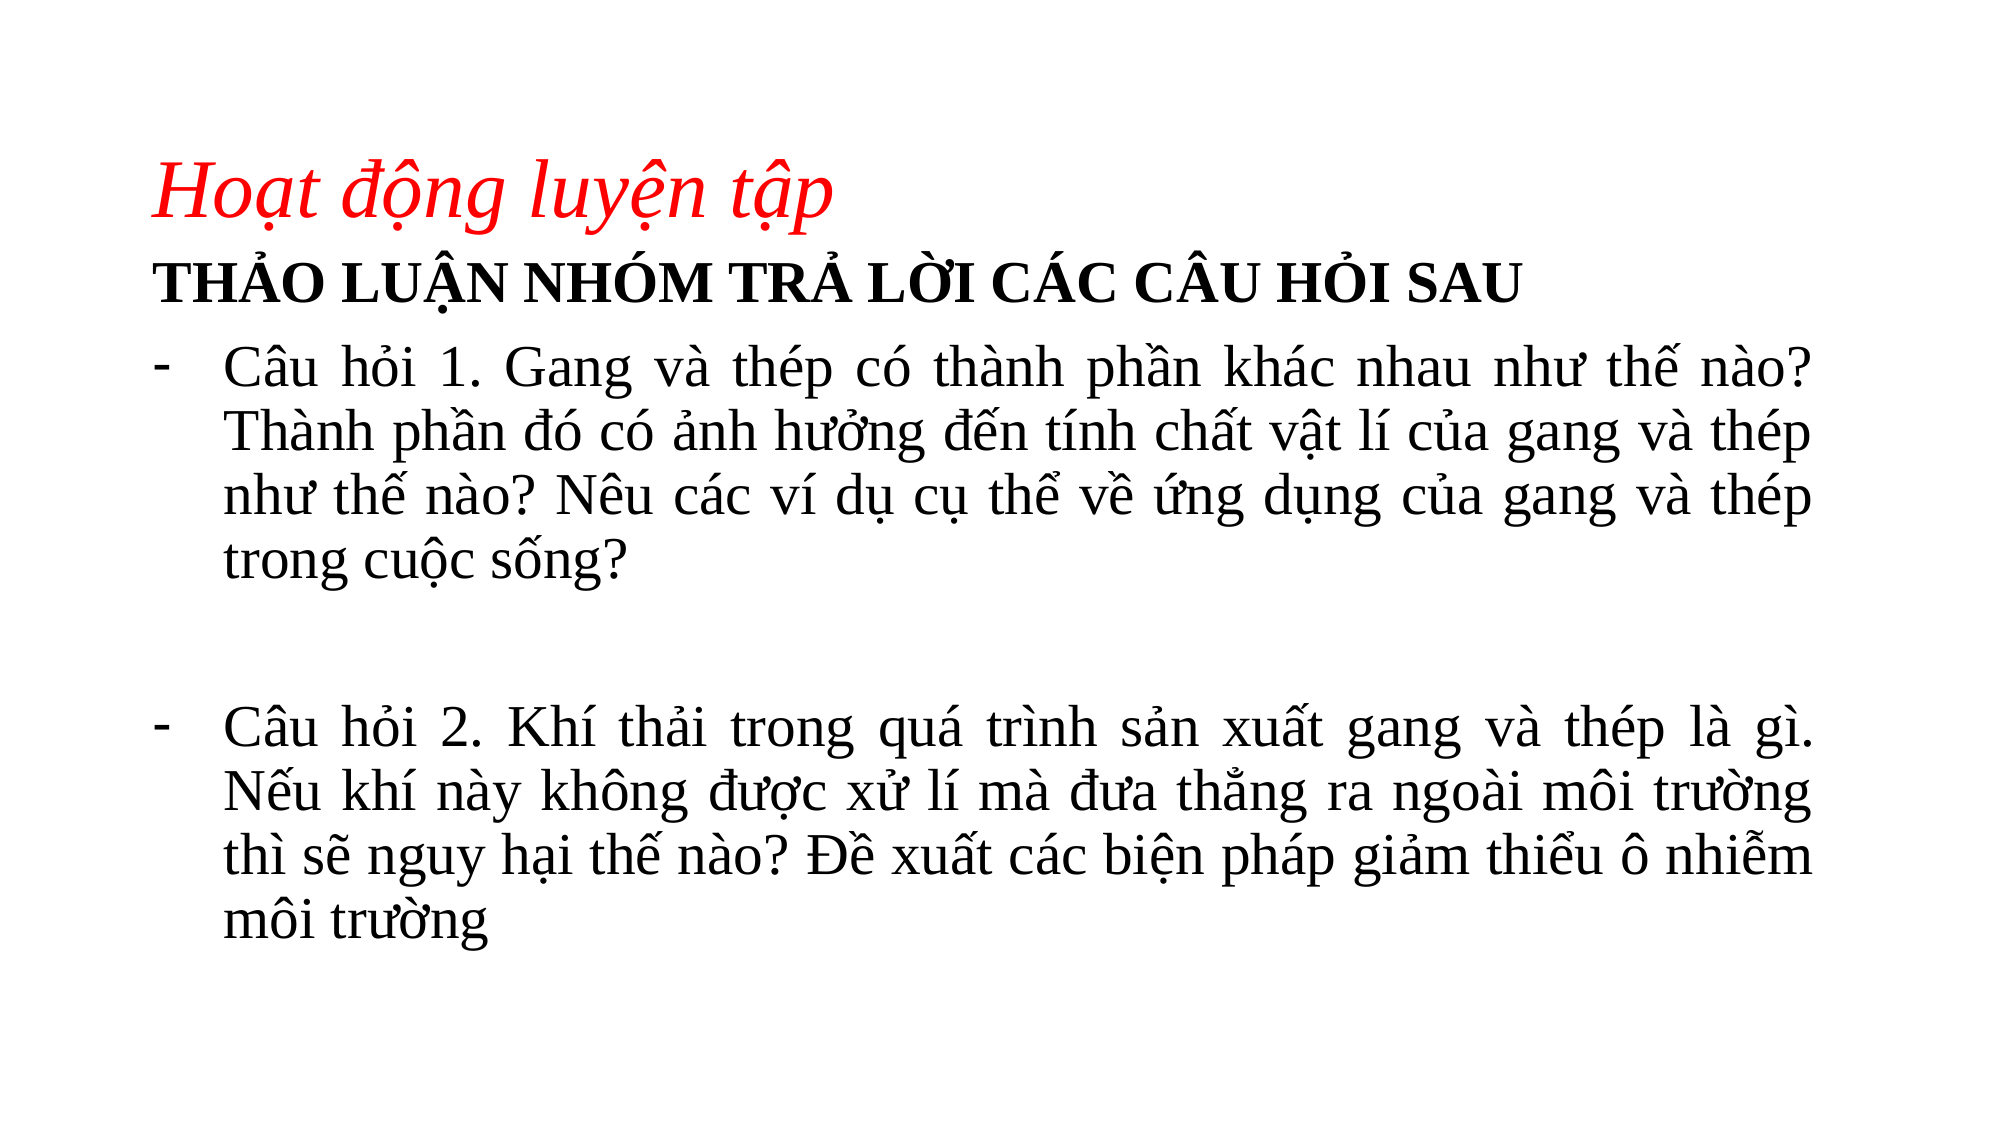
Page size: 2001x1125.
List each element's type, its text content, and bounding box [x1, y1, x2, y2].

list THẢO LUẬN NHÓM TRẢ LỜI CÁC CÂU HỎI SAU Câu hỏi 1. Gang và thép có thành phần khác nhau như thế nào?Thành phần đó có ảnh hưởng đến tính chất vật lí của gang và thép như thế nào? Nêu các ví dụ cụ thể về ứng dụng của gang và thép trong cuộc sống? Câu hỏi 2. Khí thải trong quá trình sản xuất gang và thép là gì. Nếu khí này không được xử lí mà đưa thẳng ra ngoài môi trường thì sẽ nguy hại thế nào? Đề xuất các biện pháp giảm thiểu ô nhiễm môi trường [137, 243, 1831, 963]
title Hoạt động luyện tập [137, 75, 946, 243]
